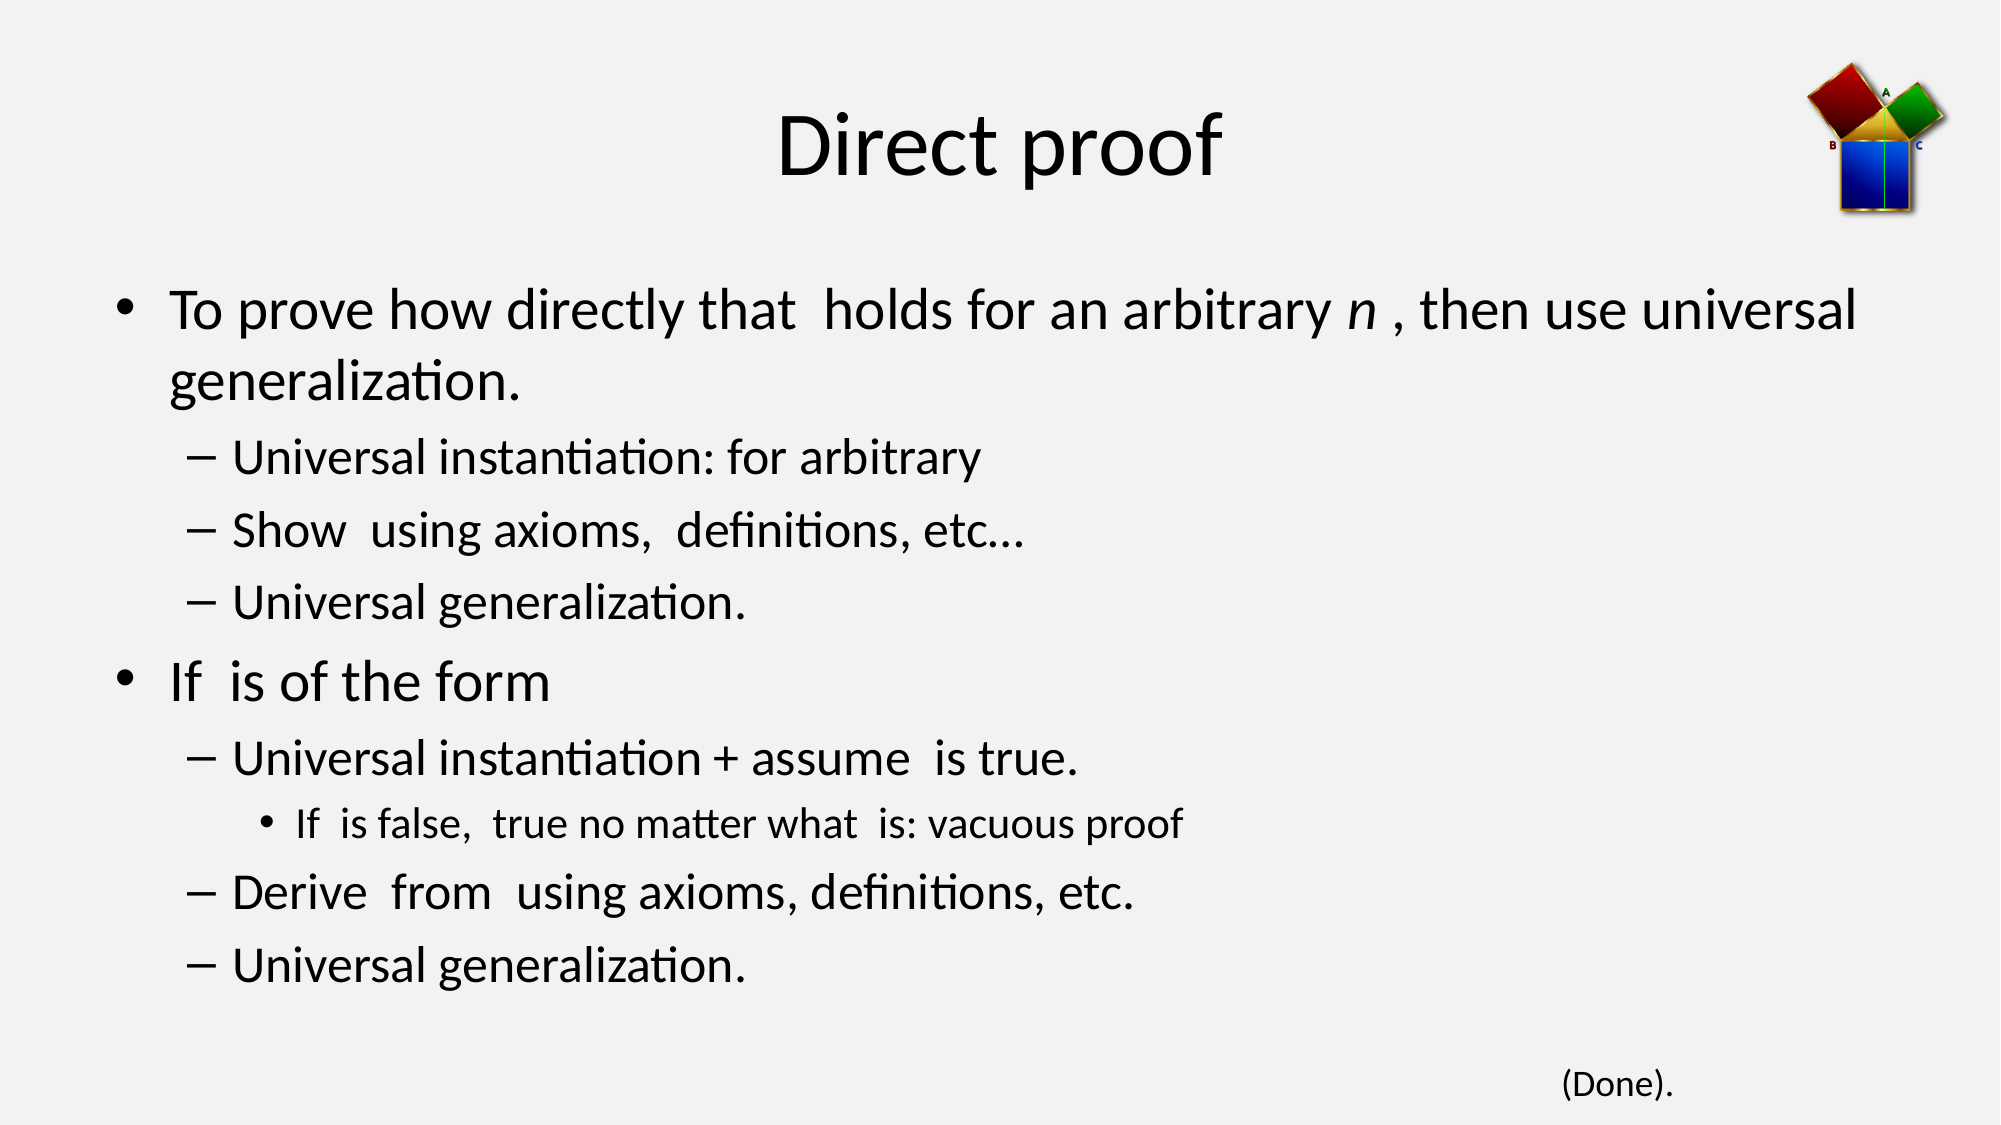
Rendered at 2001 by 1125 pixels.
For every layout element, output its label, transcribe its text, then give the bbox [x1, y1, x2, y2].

title Direct proof [99, 45, 1900, 233]
picture [1802, 57, 1955, 220]
